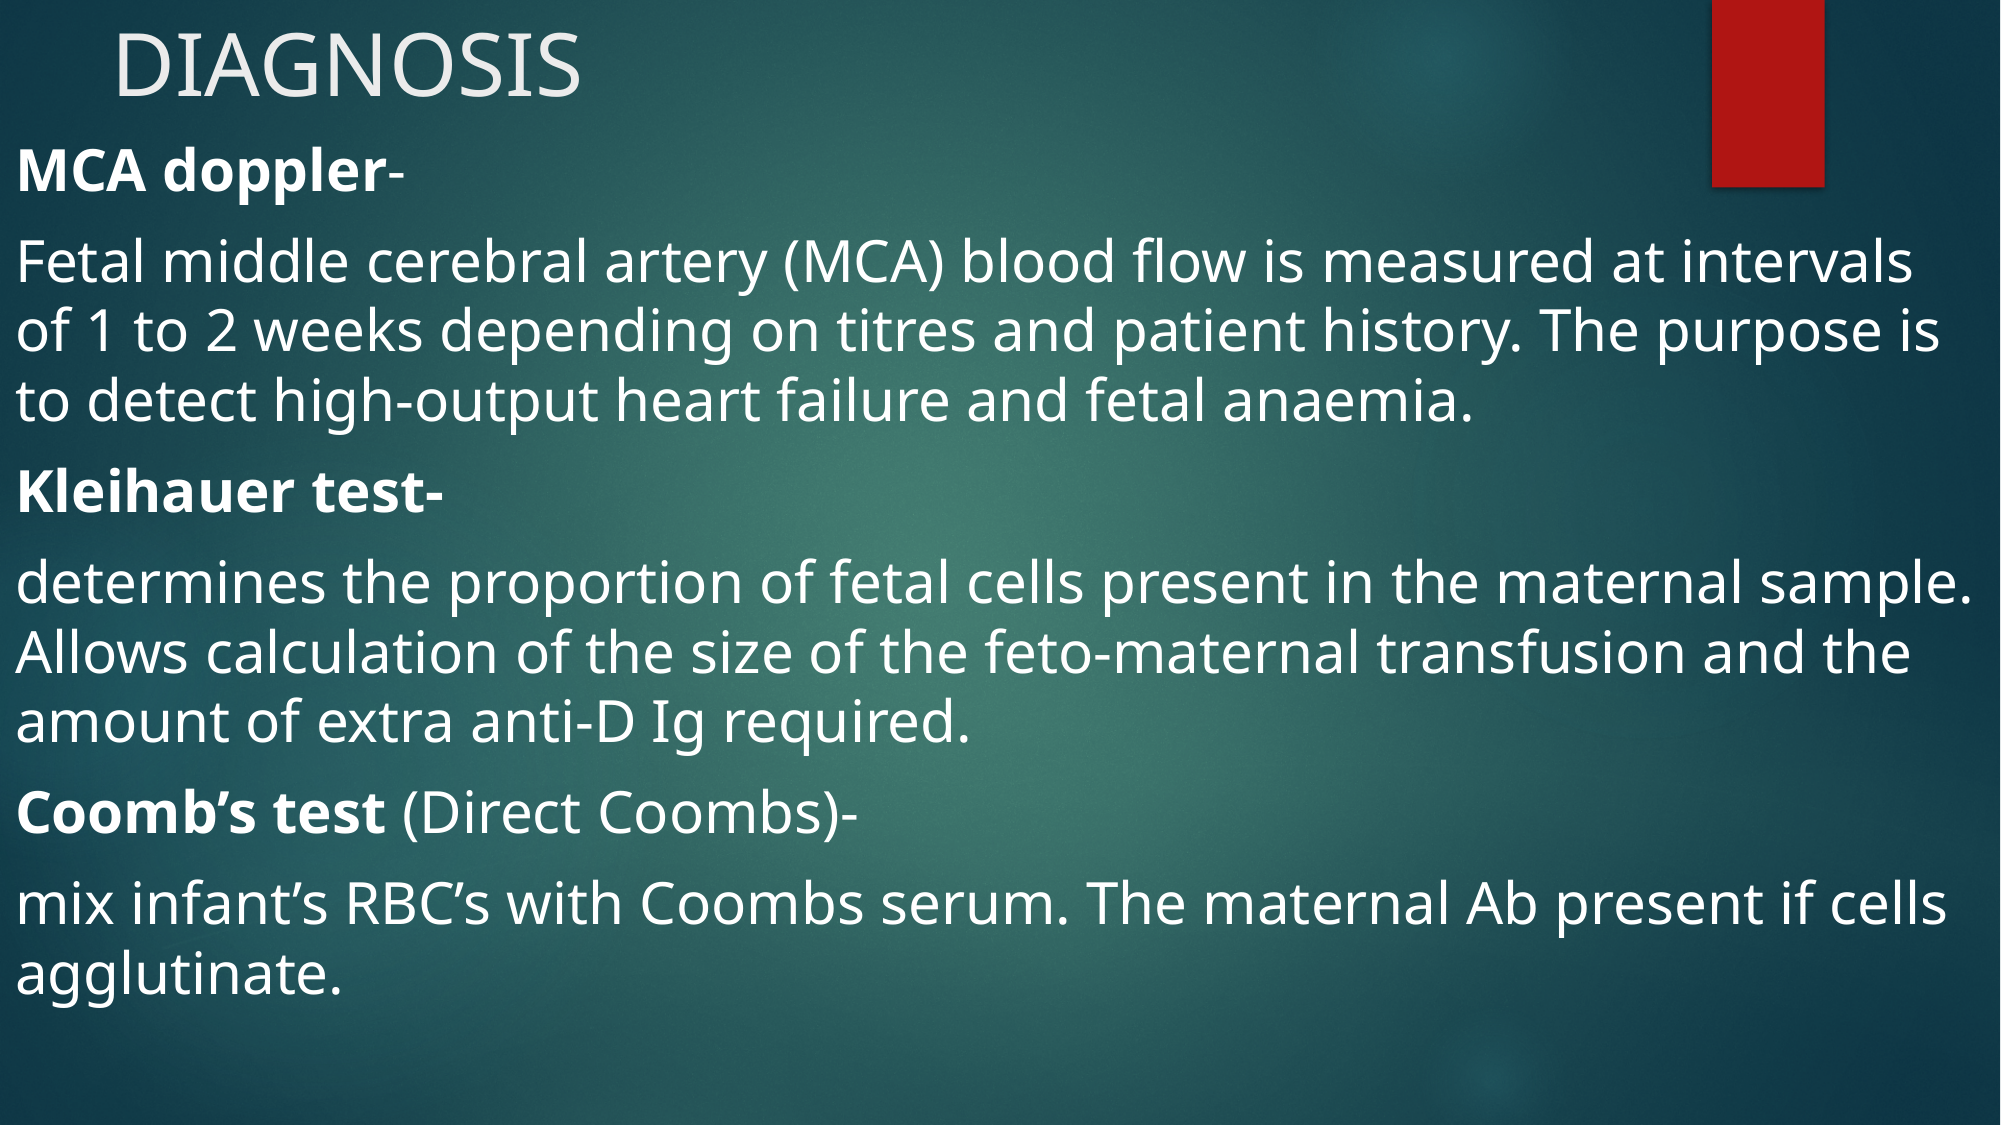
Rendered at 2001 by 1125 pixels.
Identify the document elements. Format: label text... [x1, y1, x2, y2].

list MCA doppler- Fetal middle cerebral artery (MCA) blood flow is measured at intervals of 1 to 2 weeks depending on titres and patient history. The purpose is to detect high-output heart failure and fetal anaemia. Kleihauer test- determines the proportion of fetal cells present in the maternal sample. Allows calculation of the size of the feto-maternal transfusion and the amount of extra anti-D Ig required. Coomb’s test (Direct Coombs)- mix infant’s RBC’s with Coombs serum. The maternal Ab present if cells agglutinate. [0, 125, 2000, 1124]
title DIAGNOSIS [96, 1, 1640, 125]
